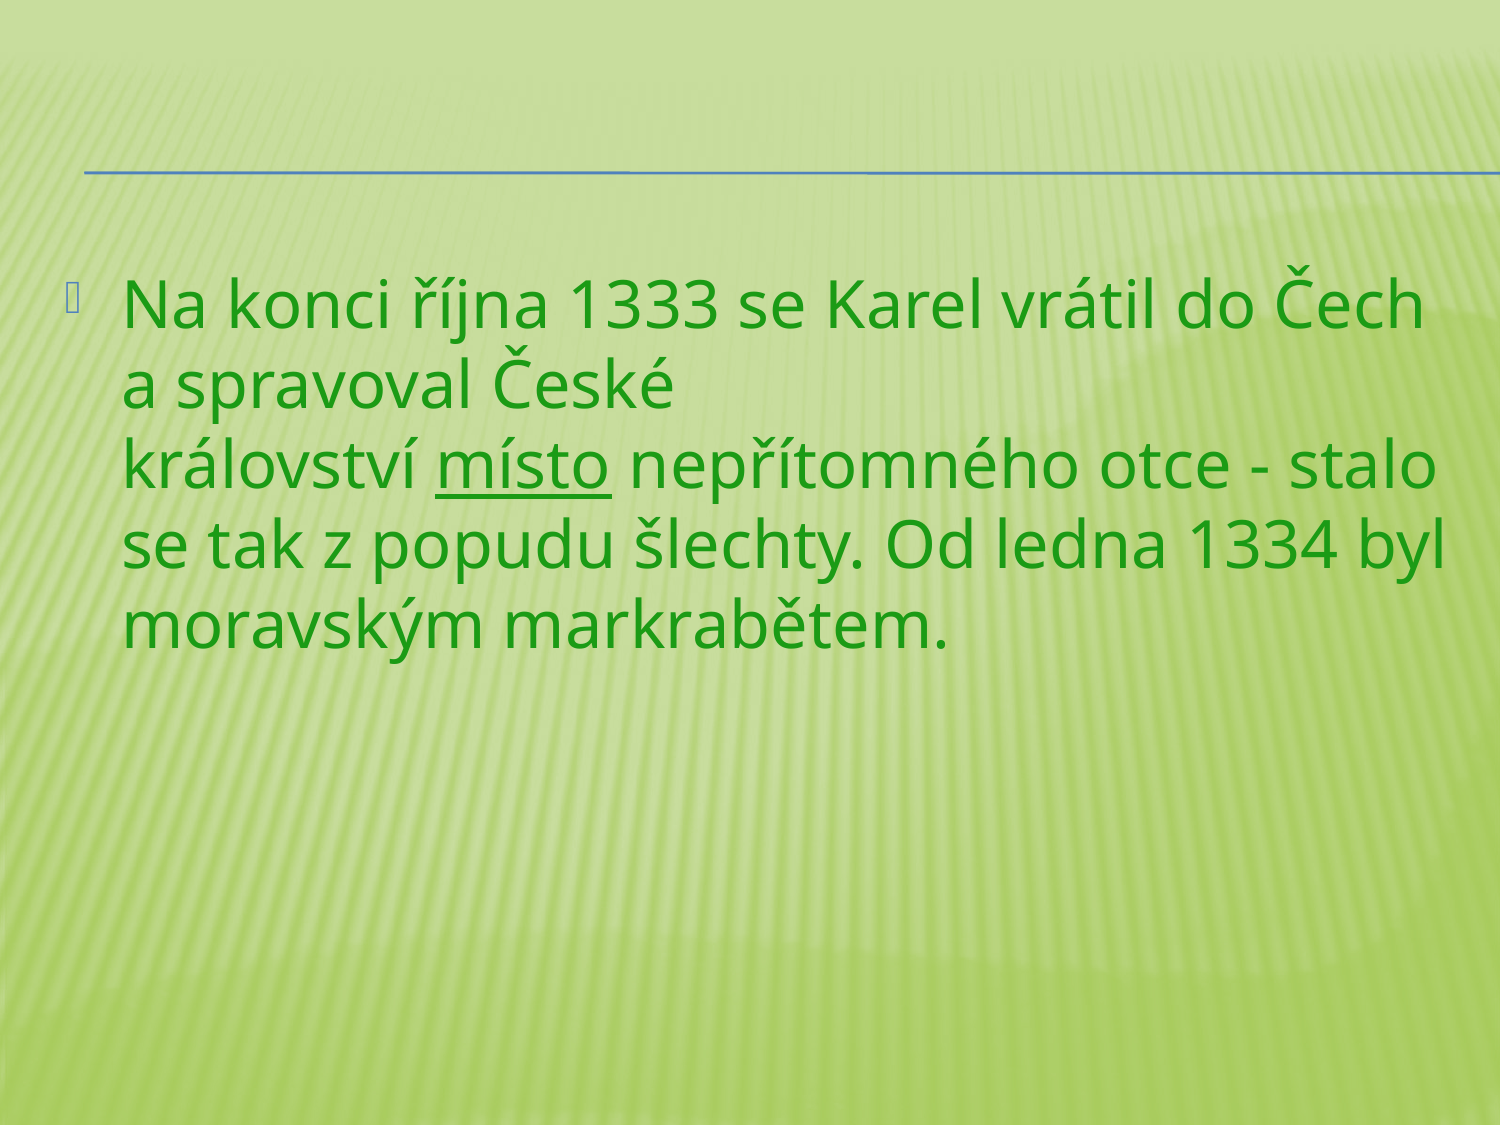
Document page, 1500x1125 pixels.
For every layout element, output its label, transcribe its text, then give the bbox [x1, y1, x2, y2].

list Na konci října 1333 se Karel vrátil do Čech a spravoval České království místo nepřítomného otce - stalo se tak z popudu šlechty. Od ledna 1334 byl moravským markrabětem. [50, 254, 1475, 998]
